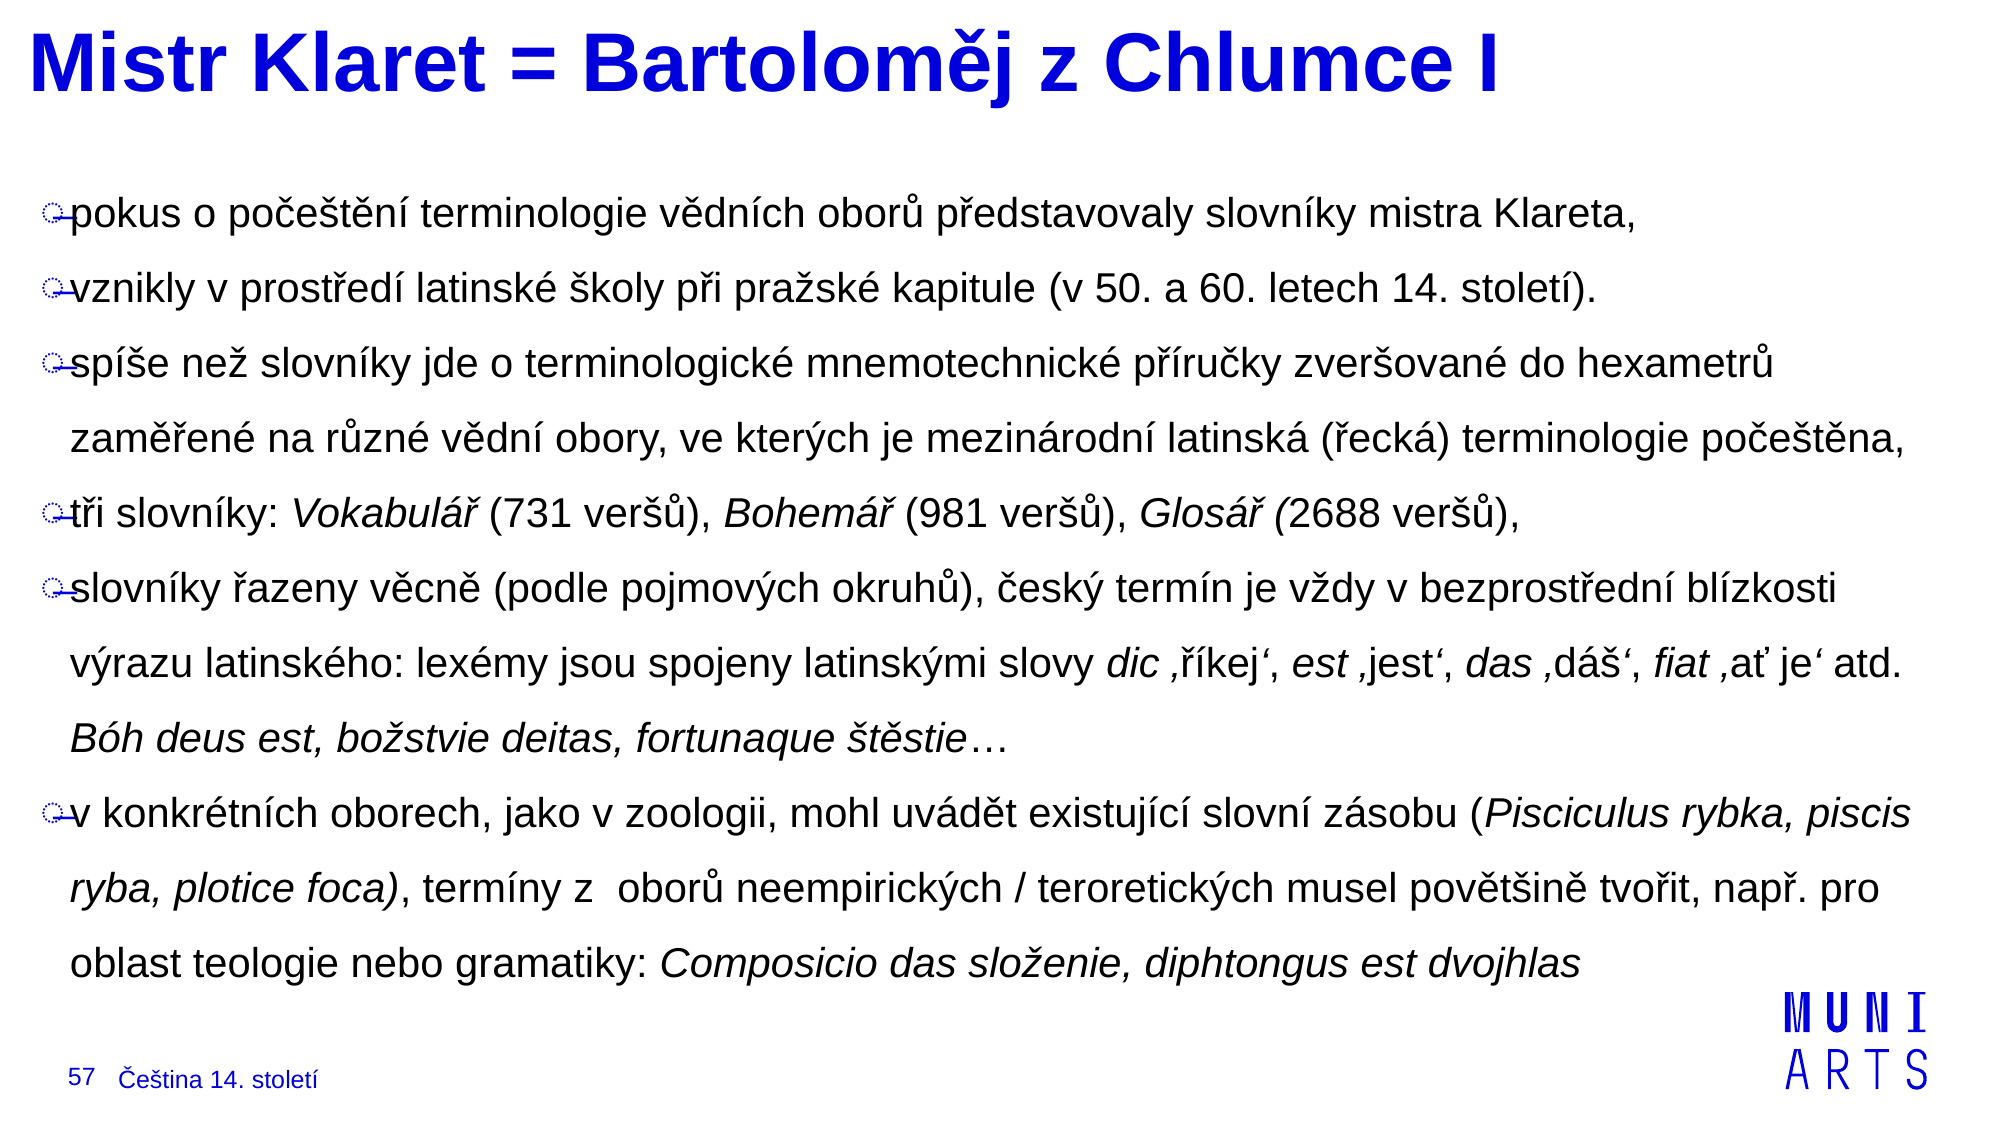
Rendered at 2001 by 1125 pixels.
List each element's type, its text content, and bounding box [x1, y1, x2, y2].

title Mistr Klaret = Bartoloměj z Chlumce I [28, 25, 1865, 107]
footer Čeština 14. století [118, 1057, 1418, 1099]
slide_number 57 [67, 1055, 110, 1097]
list pokus o počeštění terminologie vědních oborů představovaly slovníky mistra Klareta, vznikly v prostředí latinské školy při pražské kapitule (v 50. a 60. letech 14. století). spíše než slovníky jde o terminologické mnemotechnické příručky zveršované do hexametrů zaměřené na různé vědní obory, ve kterých je mezinárodní latinská (řecká) terminologie počeštěna, tři slovníky: Vokabulář (731 veršů), Bohemář (981 veršů), Glosář (2688 veršů), slovníky řazeny věcně (podle pojmových okruhů), český termín je vždy v bezprostřední blízkosti výrazu latinského: lexémy jsou spojeny latinskými slovy dic ‚říkej‘, est ‚jest‘, das ‚dáš‘, fiat ‚ať je‘ atd. Bóh deus est, božstvie deitas, fortunaque štěstie… v konkrétních oborech, jako v zoologii, mohl uvádět existující slovní zásobu (Pisciculus rybka, piscis ryba, plotice foca), termíny z oborů neempirických / teroretických musel povětšině tvořit, např. pro oblast teologie nebo gramatiky: Composicio das složenie, diphtongus est dvojhlas [28, 160, 1948, 993]
